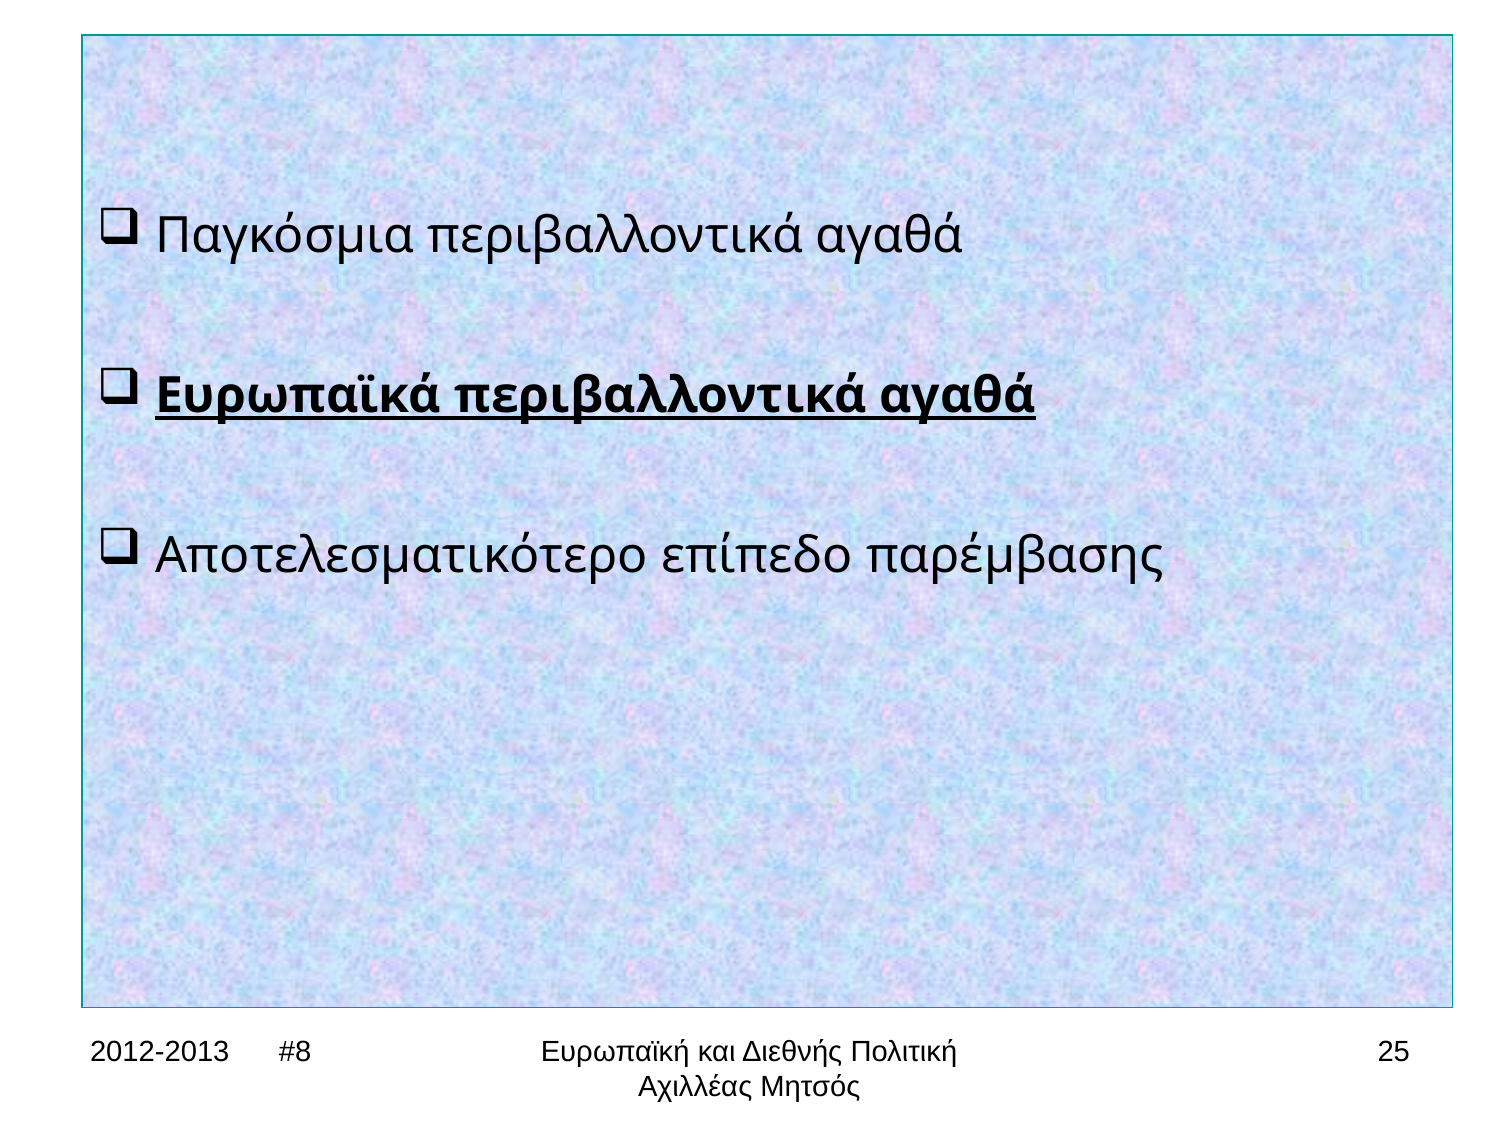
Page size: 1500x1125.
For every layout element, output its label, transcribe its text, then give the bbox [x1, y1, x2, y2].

slide_number 2012-2013 #8 [74, 1024, 373, 1103]
subtitle Παγκόσμια περιβαλλοντικά αγαθά Ευρωπαϊκά περιβαλλοντικά αγαθά Αποτελεσματικότερο επίπεδο παρέμβασης [81, 34, 1453, 1008]
footer Ευρωπαϊκή και Διεθνής Πολιτική Αχιλλέας Μητσός [512, 1024, 987, 1103]
slide_number 25 [1074, 1024, 1426, 1103]
